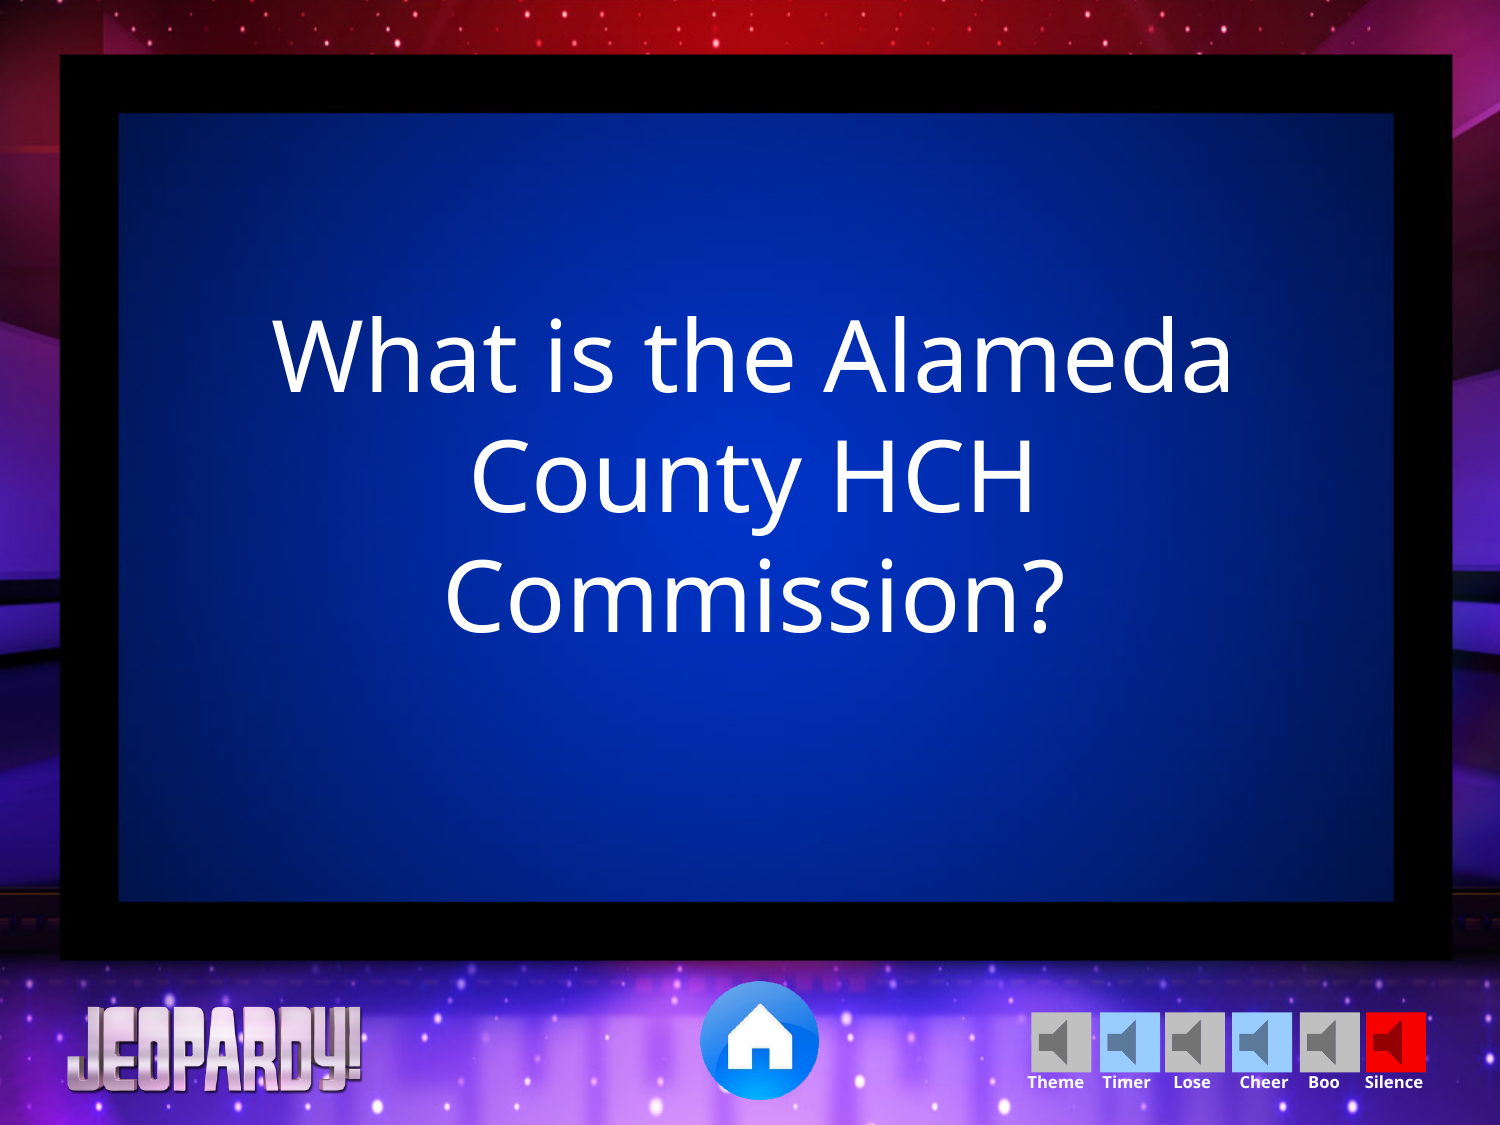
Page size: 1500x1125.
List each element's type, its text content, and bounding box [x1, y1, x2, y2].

picture [0, 0, 1500, 1125]
text_box What is the Alameda County HCH Commission? [133, 284, 1375, 660]
